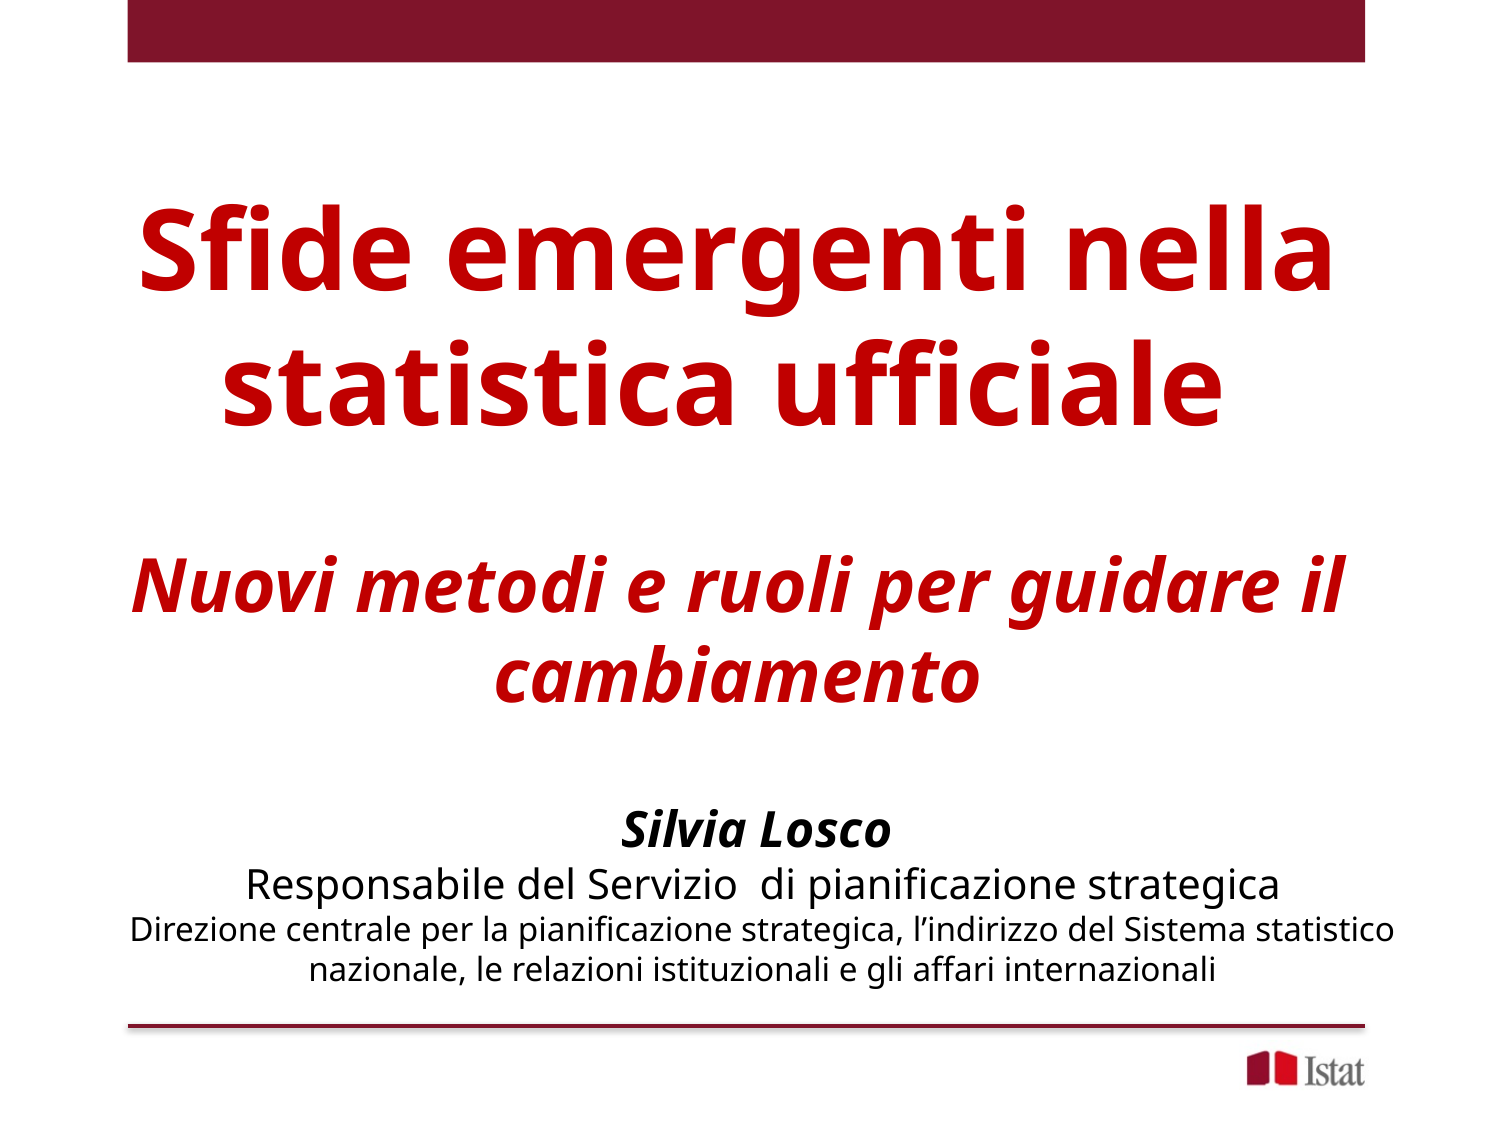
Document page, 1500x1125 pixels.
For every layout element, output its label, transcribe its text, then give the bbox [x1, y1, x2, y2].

text_box Sfide emergenti nella statistica ufficiale Nuovi metodi e ruoli per guidare il cambiamento [54, 170, 1423, 725]
picture [1239, 1040, 1373, 1097]
text_box Silvia Losco Responsabile del Servizio di pianificazione strategica Direzione centrale per la pianificazione strategica, l’indirizzo del Sistema statistico nazionale, le relazioni istituzionali e gli affari internazionali [79, 790, 1448, 996]
